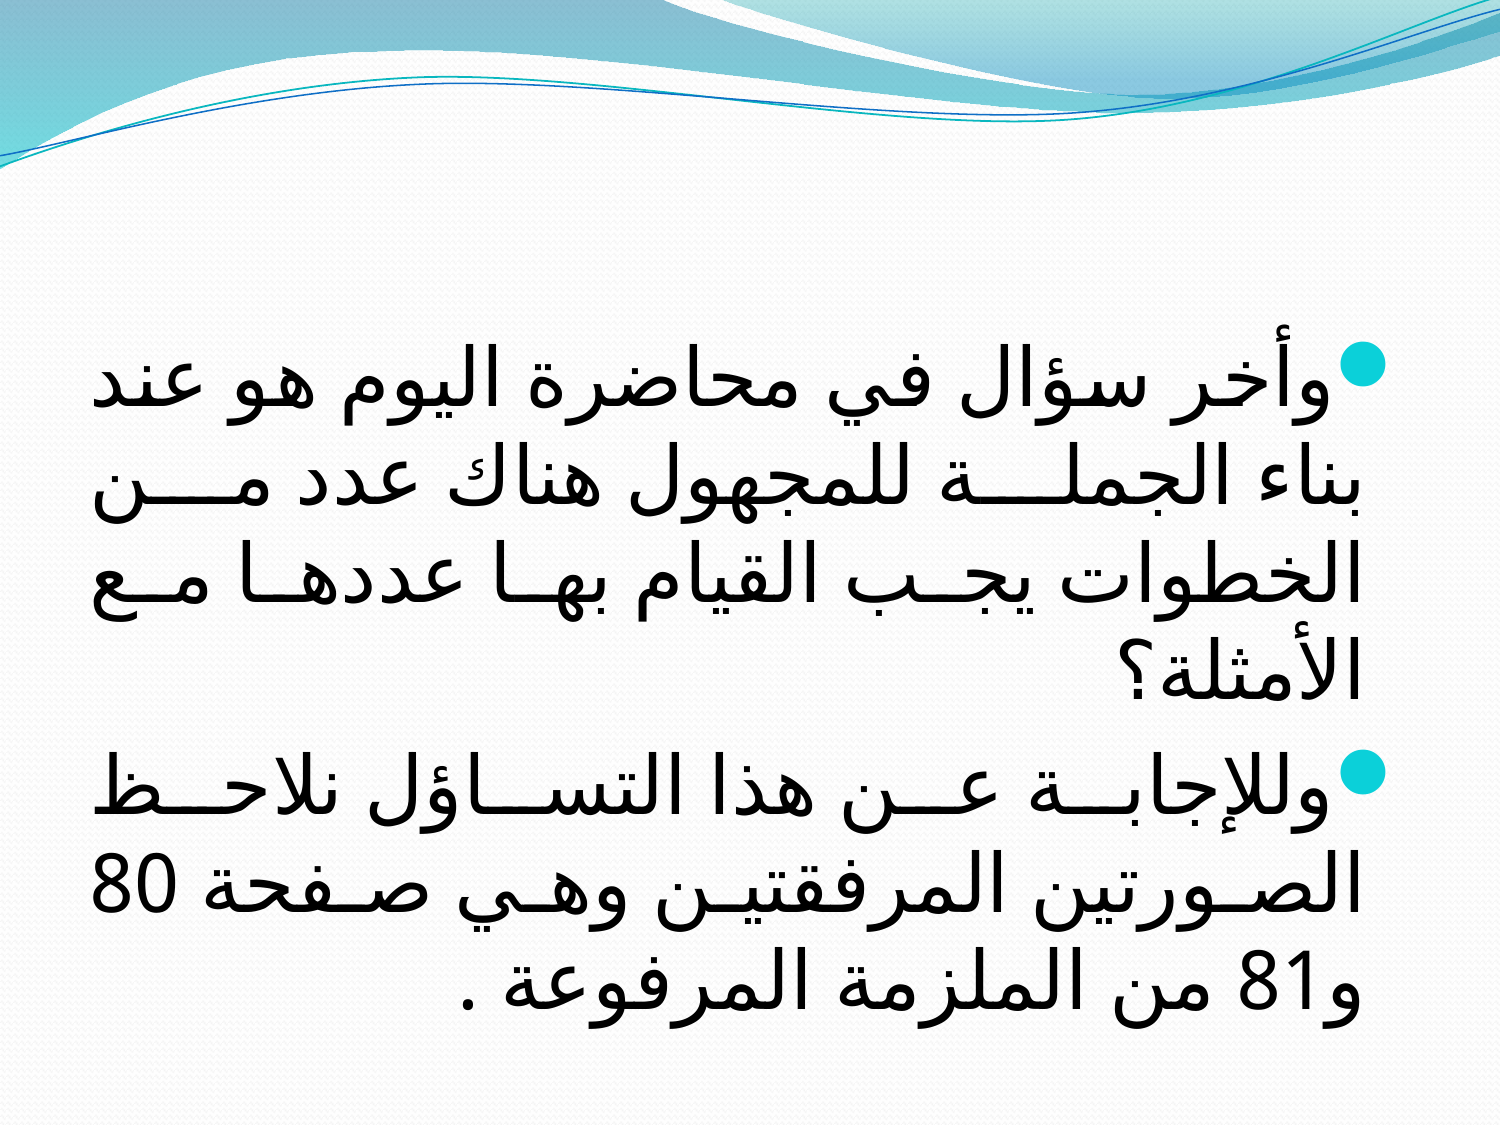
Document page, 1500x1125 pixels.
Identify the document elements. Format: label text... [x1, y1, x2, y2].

list وأخر سؤال في محاضرة اليوم هو عند بناء الجملة للمجهول هناك عدد من الخطوات يجب القيام بها عددها مع الأمثلة؟ وللإجابة عن هذا التساؤل نلاحظ الصورتين المرفقتين وهي صفحة 80 و81 من الملزمة المرفوعة . [75, 317, 1425, 1038]
